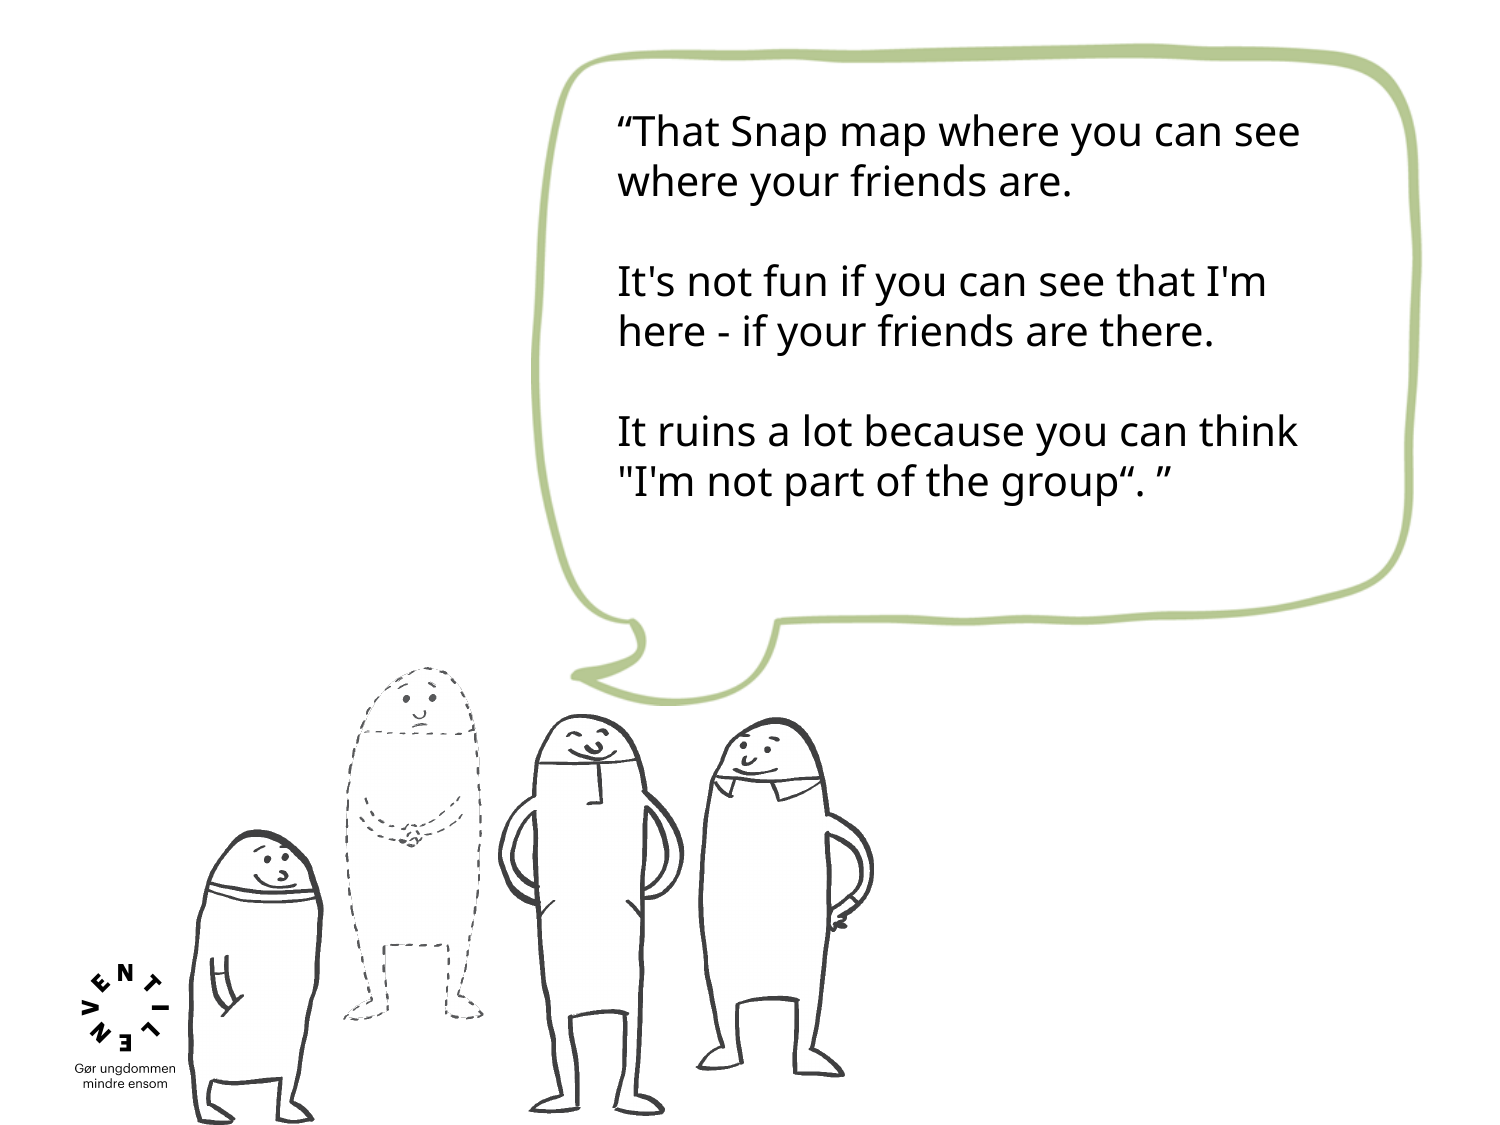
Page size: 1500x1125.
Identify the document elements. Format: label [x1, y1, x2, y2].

picture [75, 964, 175, 1088]
picture [188, 25, 1452, 1125]
